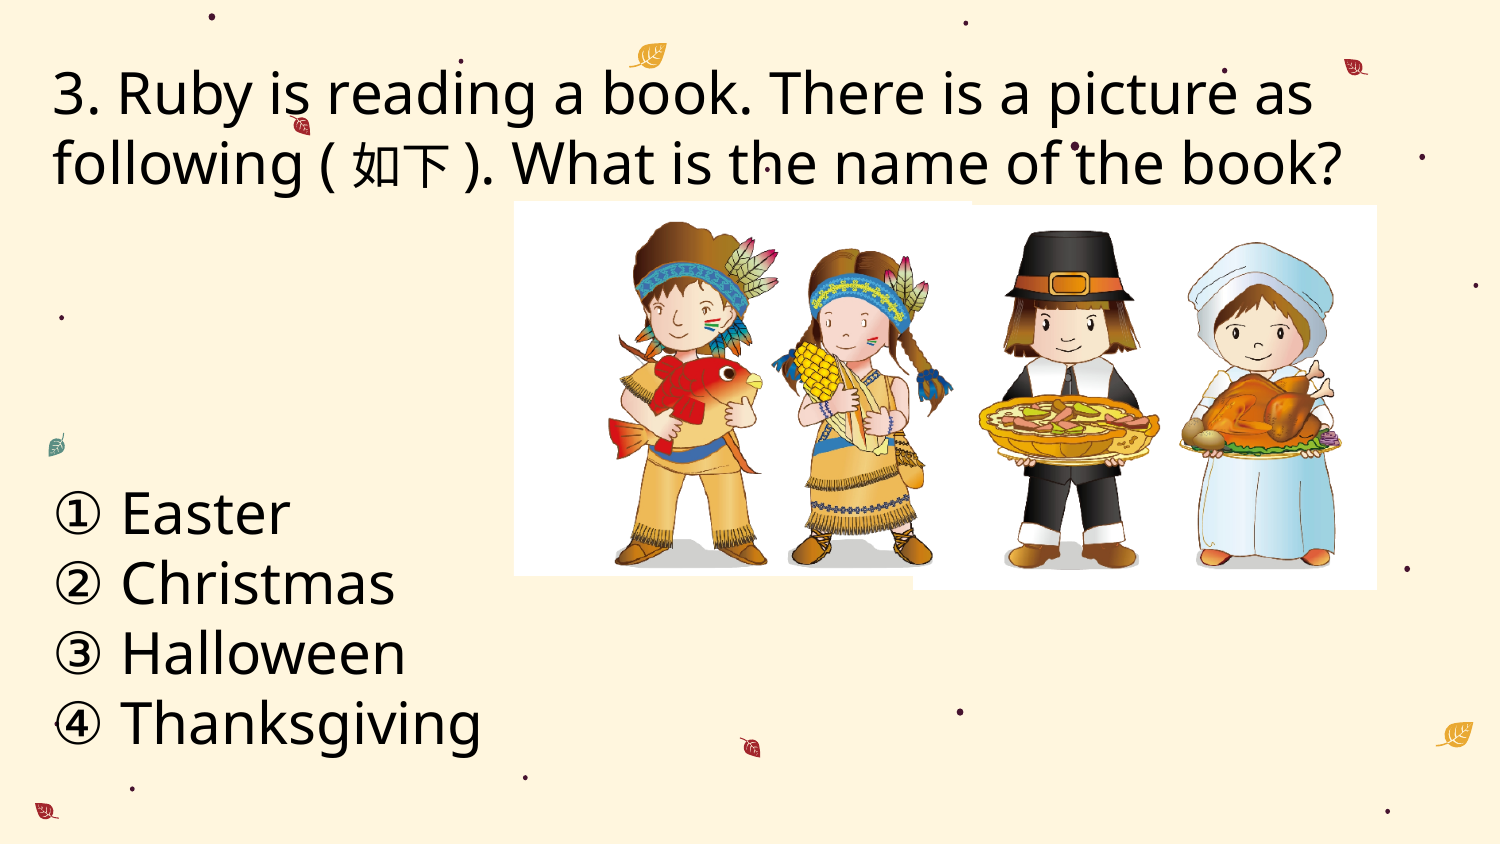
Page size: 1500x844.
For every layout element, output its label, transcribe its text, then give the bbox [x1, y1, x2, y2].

text_box 3. Ruby is reading a book. There is a picture as following (如下). What is the name of the book? ① Easter ② Christmas ③ Halloween ④ Thanksgiving [37, 49, 1466, 764]
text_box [513, 200, 1377, 590]
